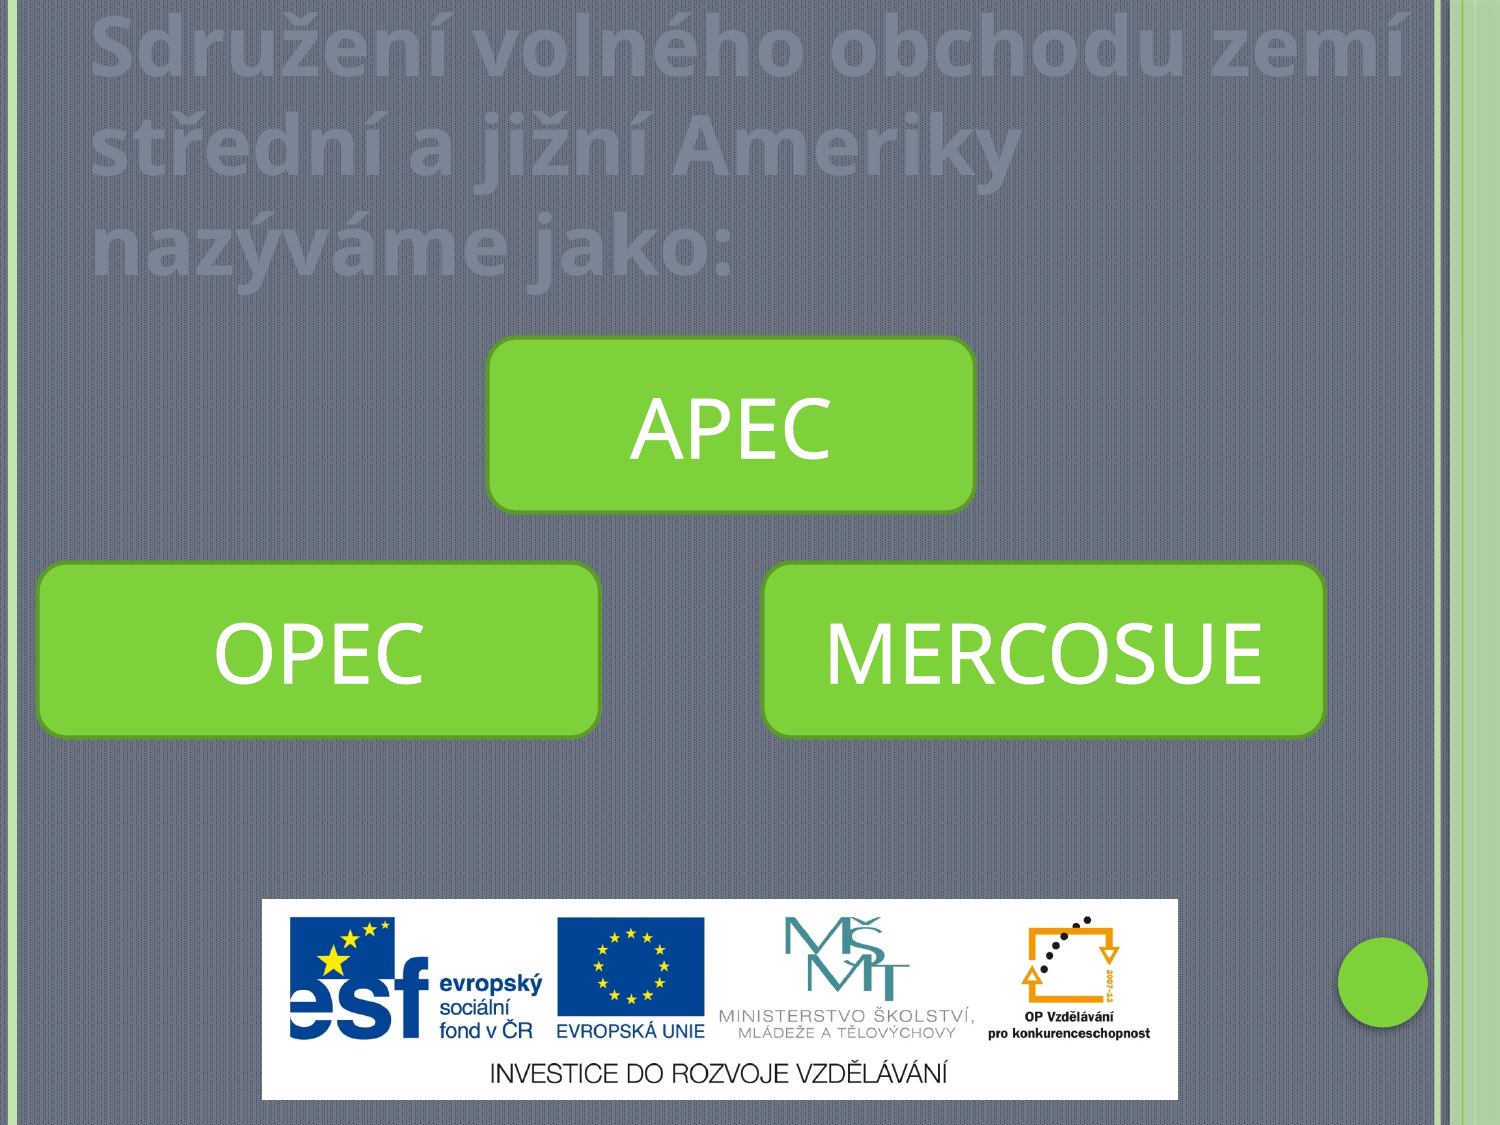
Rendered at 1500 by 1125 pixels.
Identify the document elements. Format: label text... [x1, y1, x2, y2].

text_box OPEC [35, 560, 603, 740]
picture [261, 899, 1178, 1101]
text_box APEC [485, 335, 978, 515]
title Sdružení volného obchodu zemí střední a jižní Ameriky nazýváme jako: [75, 112, 1450, 300]
text_box MERCOSUE [760, 560, 1328, 740]
